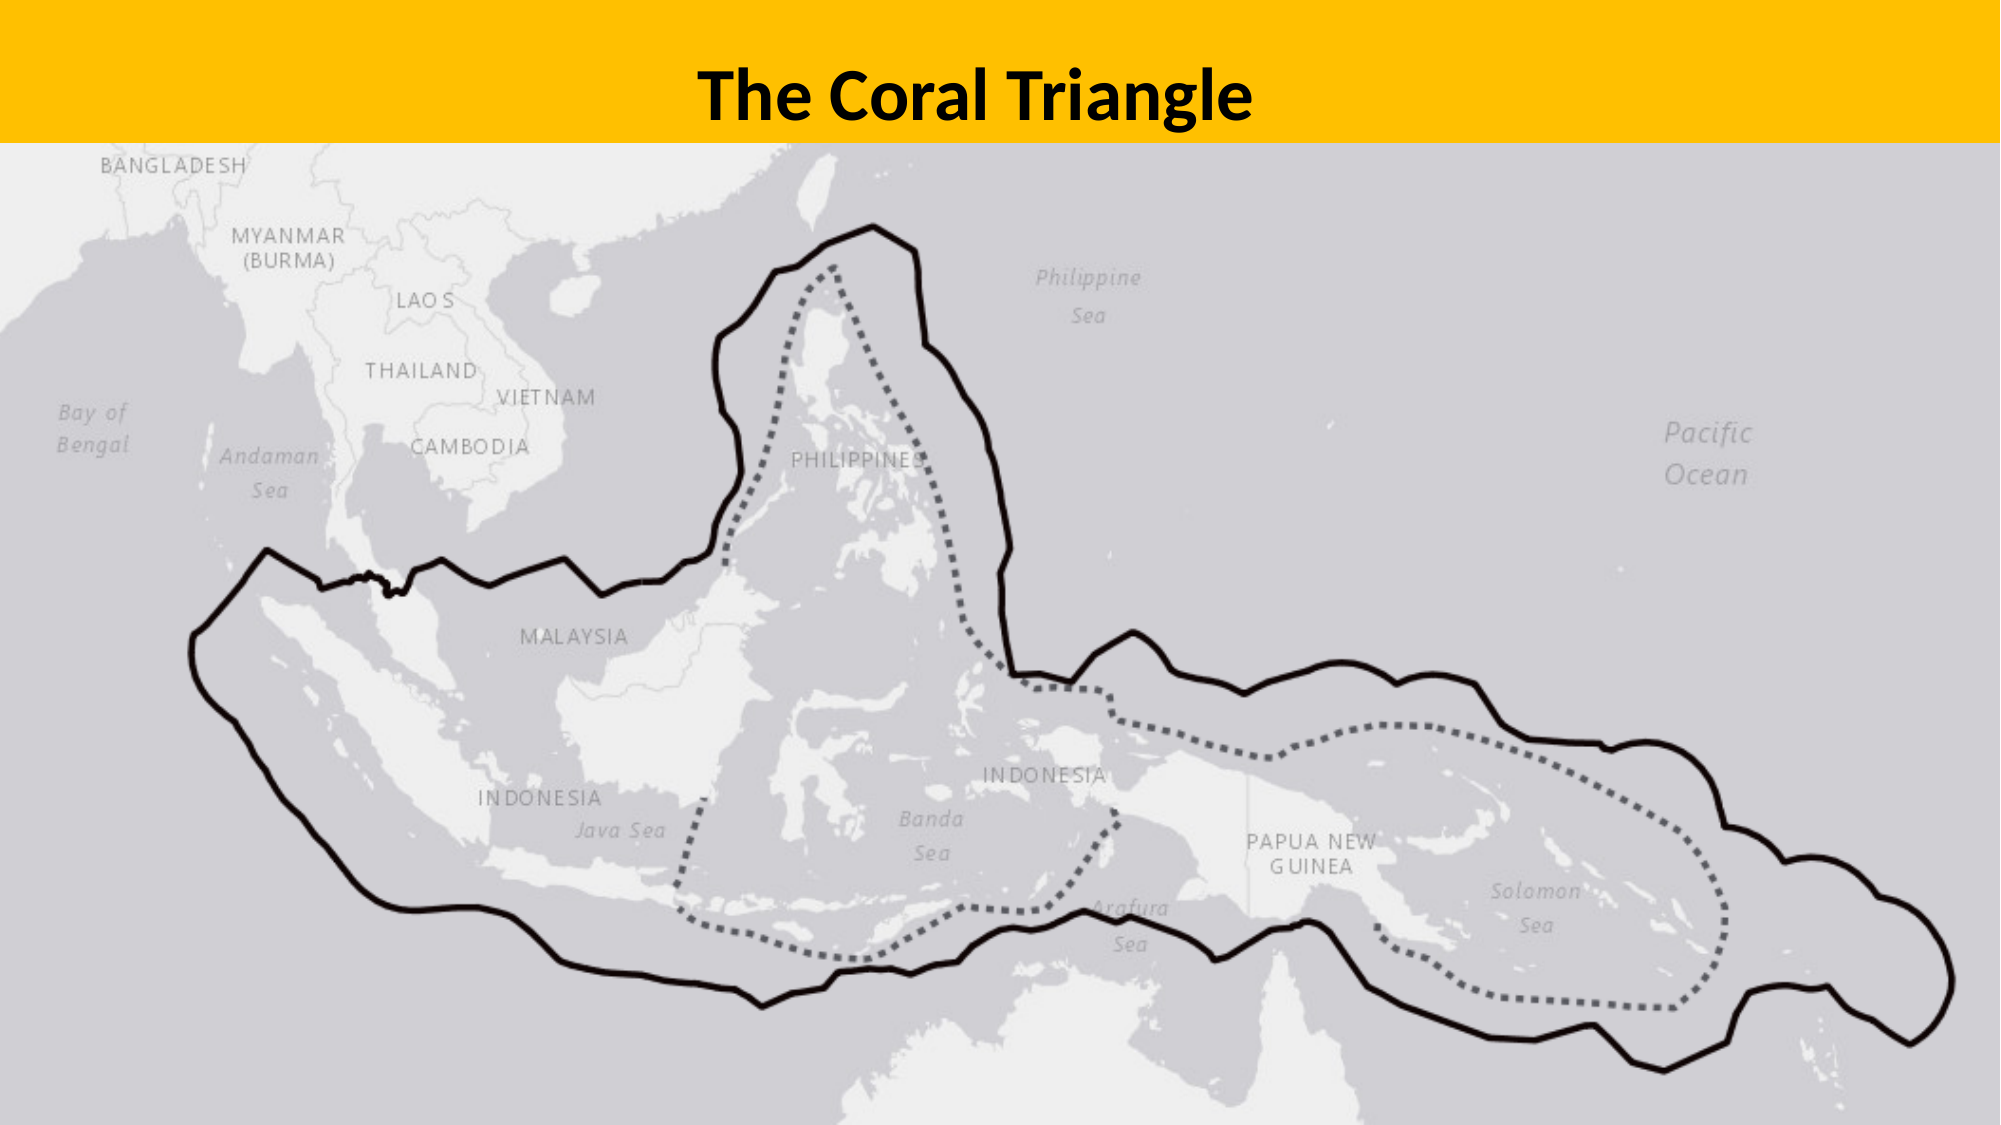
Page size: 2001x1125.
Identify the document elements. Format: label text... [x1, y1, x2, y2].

text_box The Coral Triangle [455, 37, 1498, 143]
picture [0, 143, 2000, 1125]
